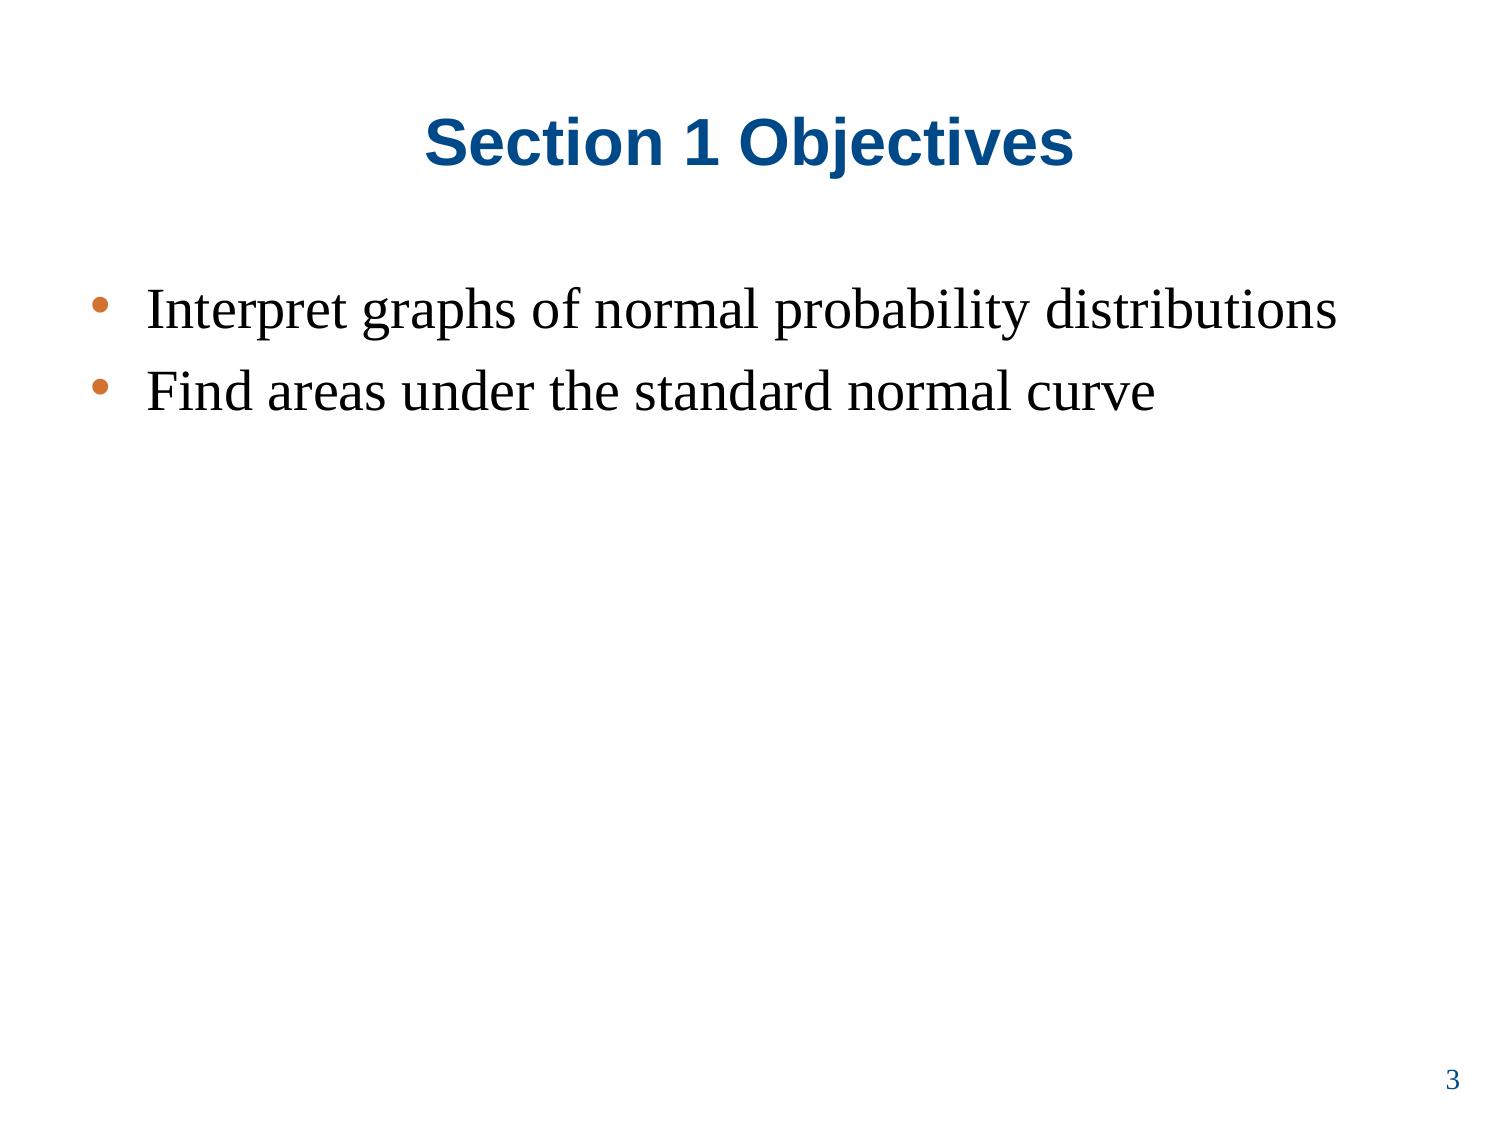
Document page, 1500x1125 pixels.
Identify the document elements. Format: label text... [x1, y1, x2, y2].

slide_number 3 [1125, 1052, 1475, 1113]
list Interpret graphs of normal probability distributions Find areas under the standard normal curve [74, 262, 1426, 1006]
title Section 1 Objectives [74, 44, 1426, 233]
